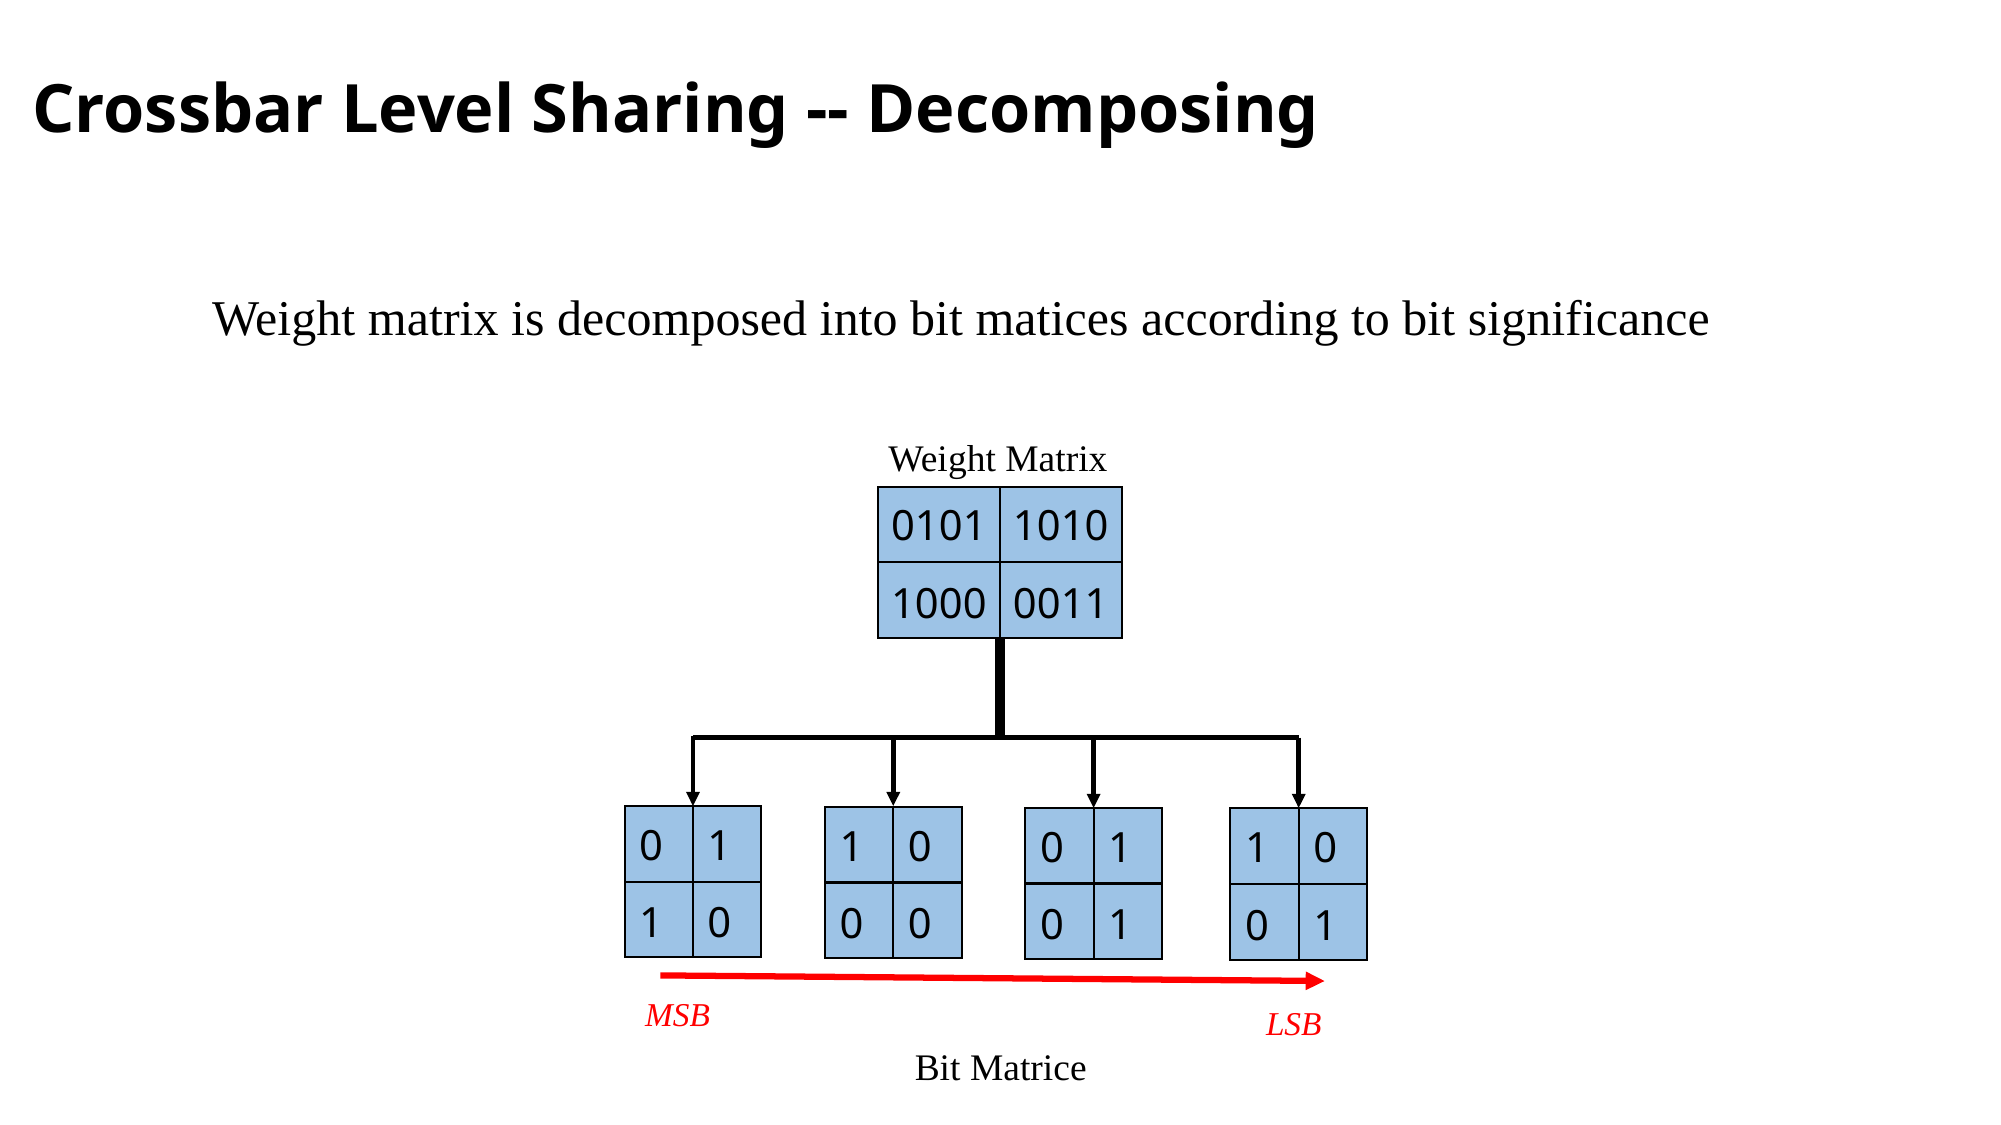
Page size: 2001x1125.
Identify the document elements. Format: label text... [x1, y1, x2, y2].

title Crossbar Level Sharing -- Decomposing [17, 57, 1966, 165]
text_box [824, 806, 962, 959]
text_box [660, 975, 1325, 982]
text_box Bit Matrice [900, 1035, 1103, 1096]
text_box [1025, 807, 1163, 960]
text_box Weight Matrix [873, 426, 1123, 487]
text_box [1230, 808, 1368, 960]
text_box Weight matrix is decomposed into bit matices according to bit significance [197, 278, 1727, 353]
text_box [878, 486, 1122, 639]
text_box LSB [1251, 995, 1337, 1050]
text_box MSB [630, 986, 725, 1041]
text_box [624, 805, 762, 958]
